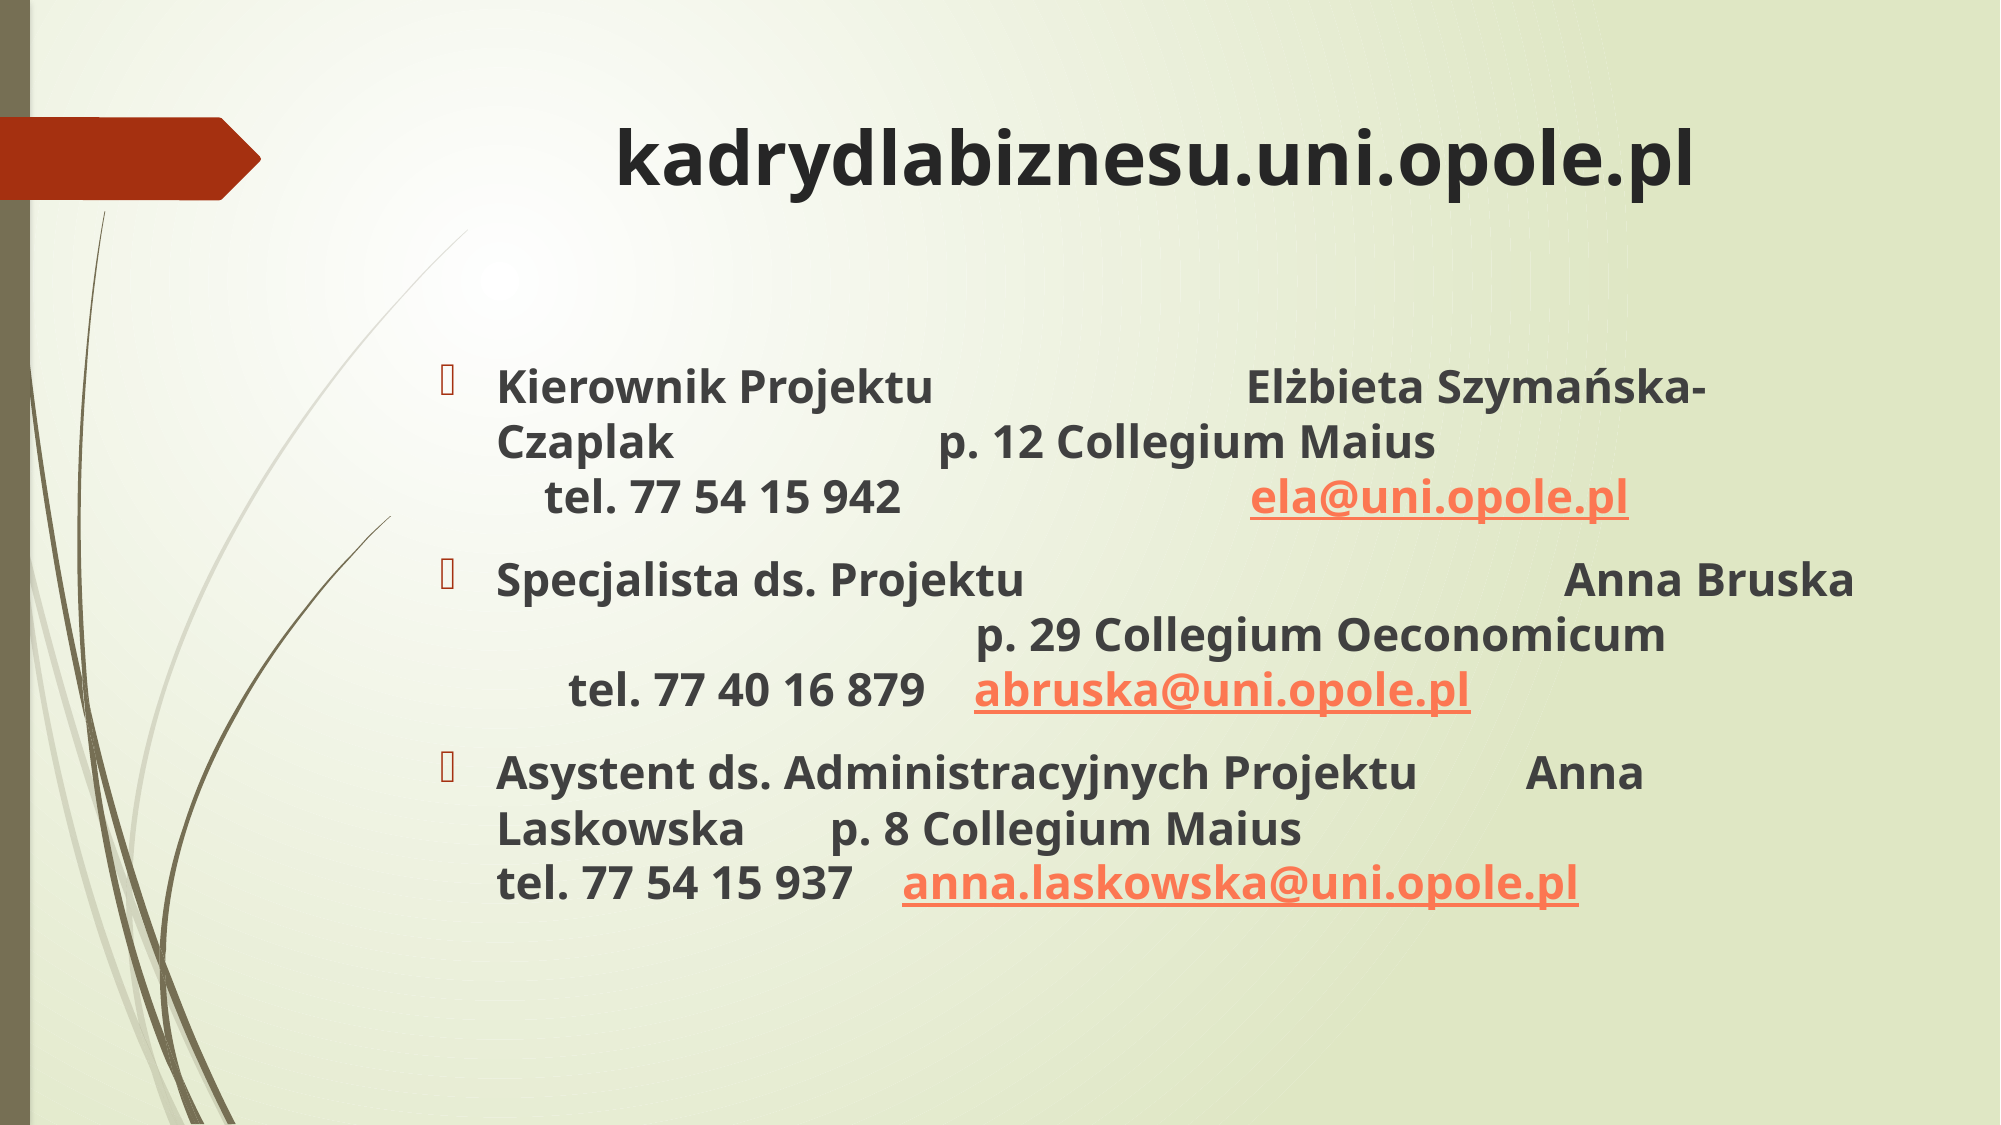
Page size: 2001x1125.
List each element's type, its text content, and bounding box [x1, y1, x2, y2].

list Kierownik Projektu Elżbieta Szymańska-Czaplak p. 12 Collegium Maius tel. 77 54 15 942 ela@uni.opole.pl Specjalista ds. Projektu Anna Bruska p. 29 Collegium Oeconomicum tel. 77 40 16 879 abruska@uni.opole.pl Asystent ds. Administracyjnych Projektu Anna Laskowska p. 8 Collegium Maius tel. 77 54 15 937 anna.laskowska@uni.opole.pl [424, 350, 1888, 970]
title kadrydlabiznesu.uni.opole.pl [425, 102, 1888, 313]
